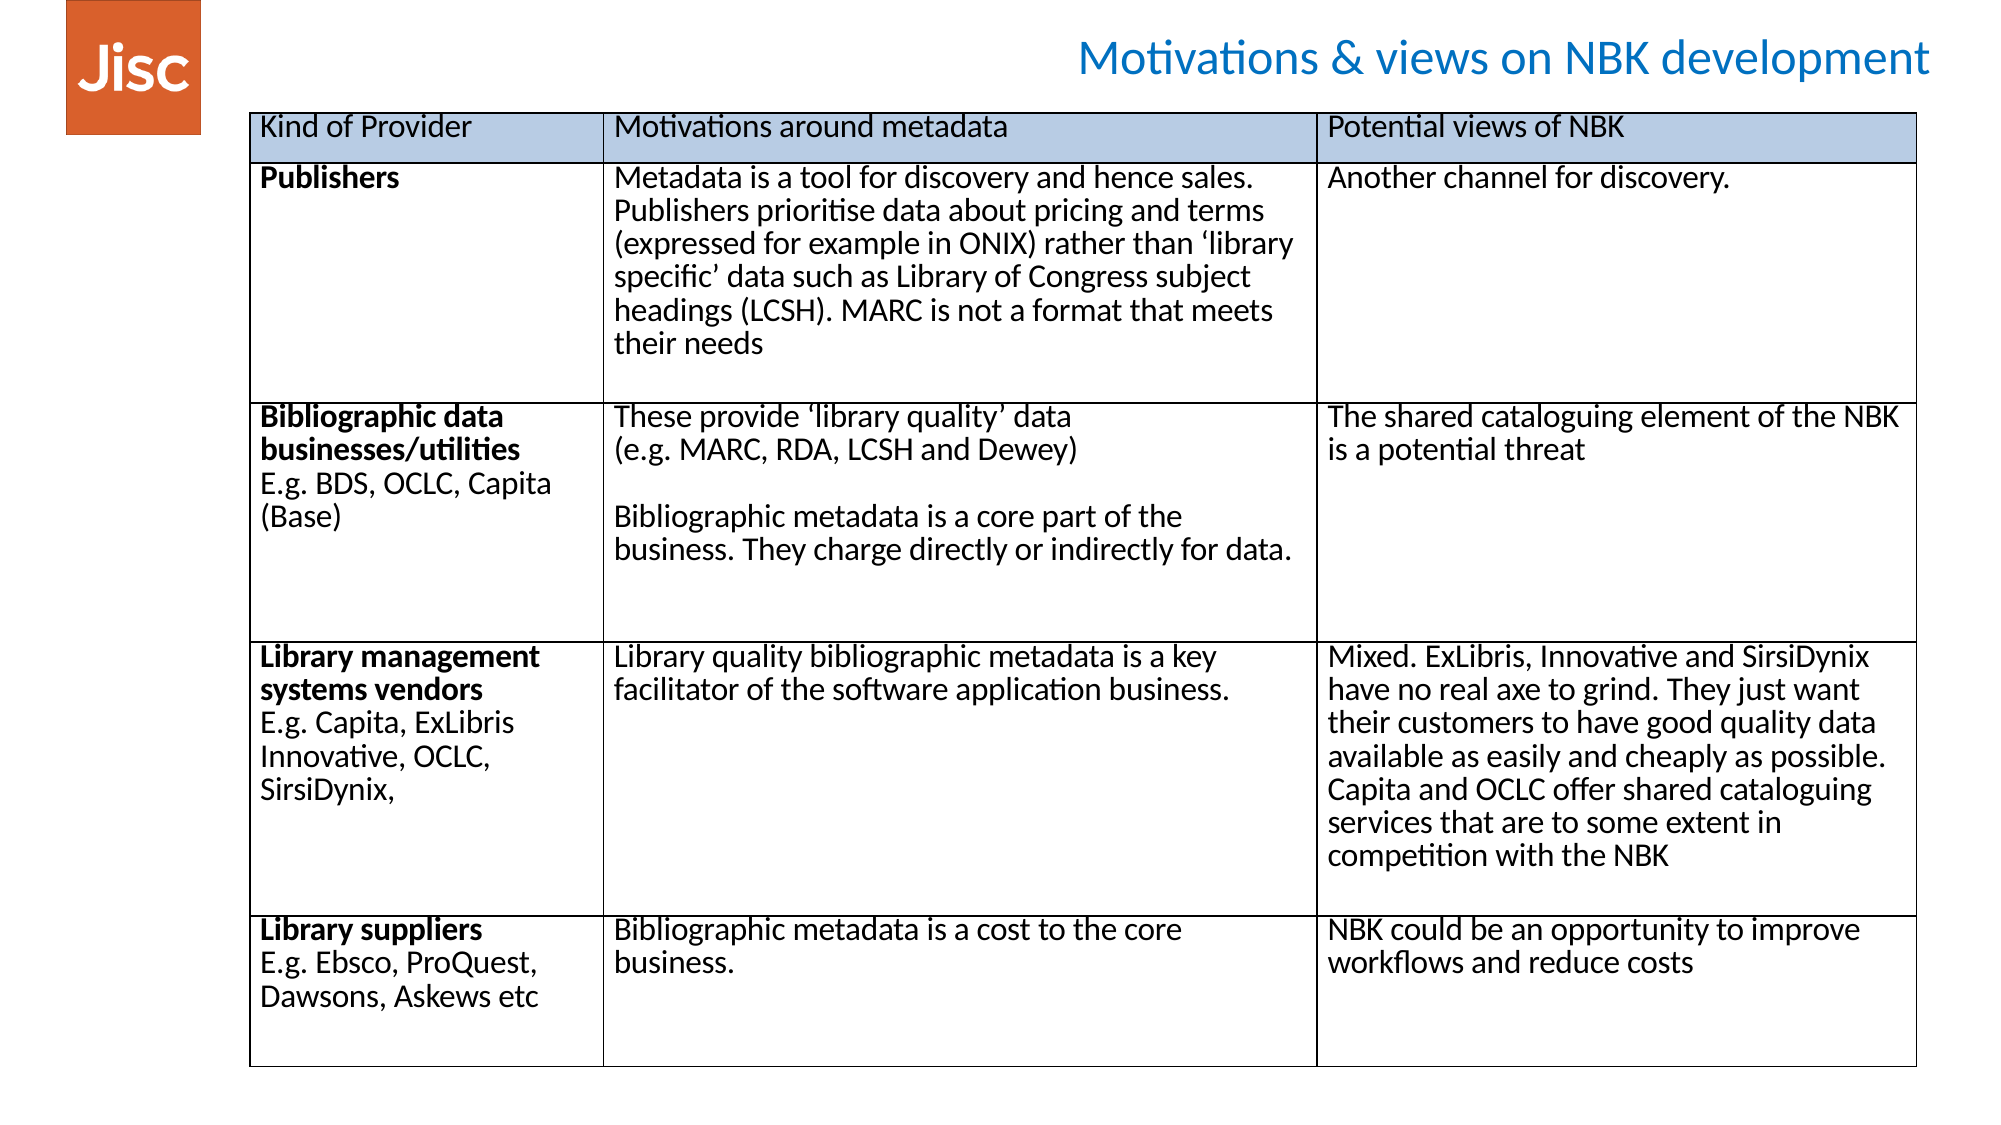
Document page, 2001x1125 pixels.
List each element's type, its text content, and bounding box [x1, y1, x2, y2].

table_cell Another channel for discovery. [1318, 164, 1916, 402]
table_cell Library suppliers E.g. Ebsco, ProQuest, Dawsons, Askews etc [251, 917, 603, 1066]
table_cell Publishers [251, 164, 603, 402]
table_header Kind of Provider [251, 114, 603, 162]
table_cell Bibliographic metadata is a cost to the core business. [604, 917, 1316, 1066]
text_box Motivations & views on NBK development [895, 17, 1946, 93]
picture [66, 0, 201, 135]
table_cell NBK could be an opportunity to improve workflows and reduce costs [1318, 917, 1916, 1066]
table_header Motivations around metadata [604, 114, 1316, 162]
table_cell Mixed. ExLibris, Innovative and SirsiDynix have no real axe to grind. They just want their customers to have good quality data available as easily and cheaply as possible. Capita and OCLC offer shared cataloguing services that are to some extent in competition with the NBK [1318, 643, 1916, 915]
table_cell The shared cataloguing element of the NBK is a potential threat [1318, 404, 1916, 641]
table_cell Library quality bibliographic metadata is a key facilitator of the software application business. [604, 643, 1316, 915]
table_cell Metadata is a tool for discovery and hence sales. Publishers prioritise data about pricing and terms (expressed for example in ONIX) rather than ‘library specific’ data such as Library of Congress subject headings (LCSH). MARC is not a format that meets their needs [604, 164, 1316, 402]
table_header Potential views of NBK [1318, 114, 1916, 162]
table_cell Library management systems vendors E.g. Capita, ExLibris Innovative, OCLC, SirsiDynix, [251, 643, 603, 915]
table_cell These provide ‘library quality’ data (e.g. MARC, RDA, LCSH and Dewey) Bibliographic metadata is a core part of the business. They charge directly or indirectly for data. [604, 404, 1316, 641]
table_cell Bibliographic data businesses/utilities E.g. BDS, OCLC, Capita (Base) [251, 404, 603, 641]
